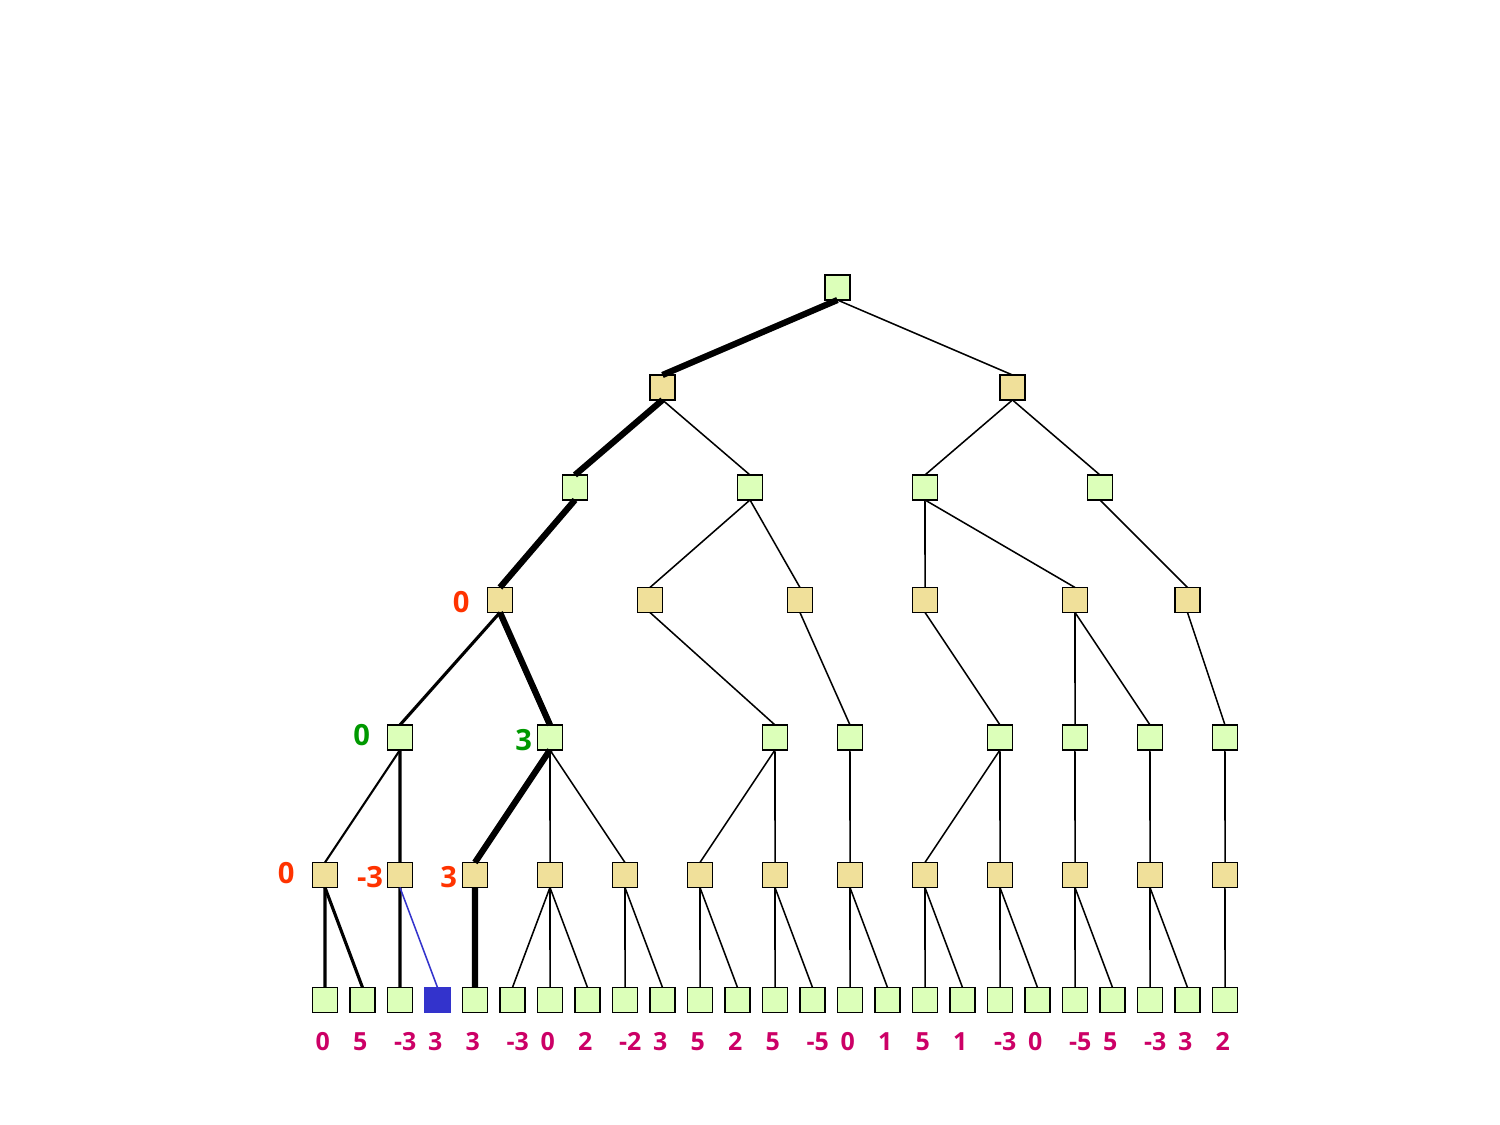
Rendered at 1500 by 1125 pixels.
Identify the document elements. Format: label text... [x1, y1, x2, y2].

text_box -3 [342, 851, 399, 901]
text_box 2 [570, 1017, 608, 1063]
text_box [950, 987, 975, 1013]
text_box -3 [495, 1017, 525, 1063]
text_box [837, 725, 863, 750]
text_box [1137, 987, 1163, 1013]
text_box 1 [863, 1017, 908, 1063]
text_box [737, 474, 763, 500]
text_box [912, 474, 938, 500]
text_box 5 [750, 1017, 795, 1063]
text_box [425, 987, 450, 1013]
text_box [1062, 725, 1088, 750]
text_box 2 [1200, 1017, 1245, 1063]
text_box [399, 862, 413, 888]
text_box [1137, 725, 1163, 750]
text_box 0 [1032, 1017, 1058, 1063]
text_box [762, 725, 788, 750]
text_box 1 [945, 1017, 979, 1063]
text_box [725, 987, 750, 1013]
text_box 0 [438, 576, 485, 626]
text_box [562, 474, 588, 500]
text_box 0 [328, 700, 386, 761]
text_box [612, 862, 638, 888]
text_box [1025, 987, 1050, 1013]
text_box [1175, 587, 1200, 613]
text_box [637, 587, 663, 613]
text_box 5 [1088, 1017, 1133, 1063]
text_box [987, 862, 1013, 888]
text_box -5 [795, 1017, 844, 1063]
text_box [762, 987, 788, 1013]
text_box 3 [1182, 1017, 1200, 1063]
text_box [537, 862, 563, 888]
text_box [687, 862, 713, 888]
text_box 3 [638, 1017, 683, 1063]
text_box [1137, 862, 1163, 888]
text_box [487, 587, 513, 613]
text_box [548, 725, 563, 750]
text_box -2 [608, 1017, 638, 1063]
text_box [800, 987, 825, 1013]
text_box [650, 375, 675, 400]
text_box [837, 987, 863, 1013]
text_box 3 [500, 713, 548, 764]
text_box 0 [844, 1017, 863, 1063]
text_box [787, 587, 813, 613]
text_box [1175, 987, 1200, 1013]
text_box [825, 275, 850, 300]
text_box [575, 987, 600, 1013]
text_box 3 [413, 1017, 458, 1063]
text_box [912, 987, 938, 1013]
text_box [837, 862, 863, 888]
text_box [1062, 862, 1088, 888]
text_box [312, 862, 338, 888]
text_box [875, 987, 900, 1013]
text_box 5 [908, 1017, 945, 1063]
text_box [987, 987, 1013, 1013]
text_box [687, 987, 713, 1013]
text_box -5 [1058, 1017, 1088, 1063]
text_box -3 [1133, 1017, 1182, 1063]
text_box 0 [300, 1017, 338, 1063]
text_box [650, 987, 675, 1013]
text_box [1212, 987, 1238, 1013]
text_box 0 [263, 847, 310, 897]
text_box [387, 725, 413, 750]
text_box [473, 862, 488, 888]
text_box [312, 987, 338, 1013]
text_box [500, 987, 525, 1013]
text_box 0 [525, 1017, 570, 1063]
text_box [762, 862, 788, 888]
text_box [612, 987, 638, 1013]
text_box [912, 862, 938, 888]
text_box 5 [683, 1017, 720, 1063]
text_box 3 [425, 851, 473, 901]
text_box [1062, 587, 1088, 613]
text_box [1212, 725, 1238, 750]
text_box 5 [338, 1017, 379, 1063]
text_box 3 [458, 1017, 495, 1063]
text_box [350, 987, 375, 1013]
text_box [462, 987, 488, 1013]
text_box [1100, 987, 1125, 1013]
text_box -3 [379, 1017, 413, 1063]
text_box [987, 725, 1013, 750]
text_box [912, 587, 938, 613]
text_box [387, 987, 413, 1013]
text_box [1087, 474, 1113, 500]
text_box -3 [979, 1017, 1032, 1063]
text_box 2 [720, 1017, 750, 1063]
text_box [1212, 862, 1238, 888]
text_box [537, 987, 563, 1013]
text_box [999, 375, 1025, 400]
text_box [1062, 987, 1088, 1013]
